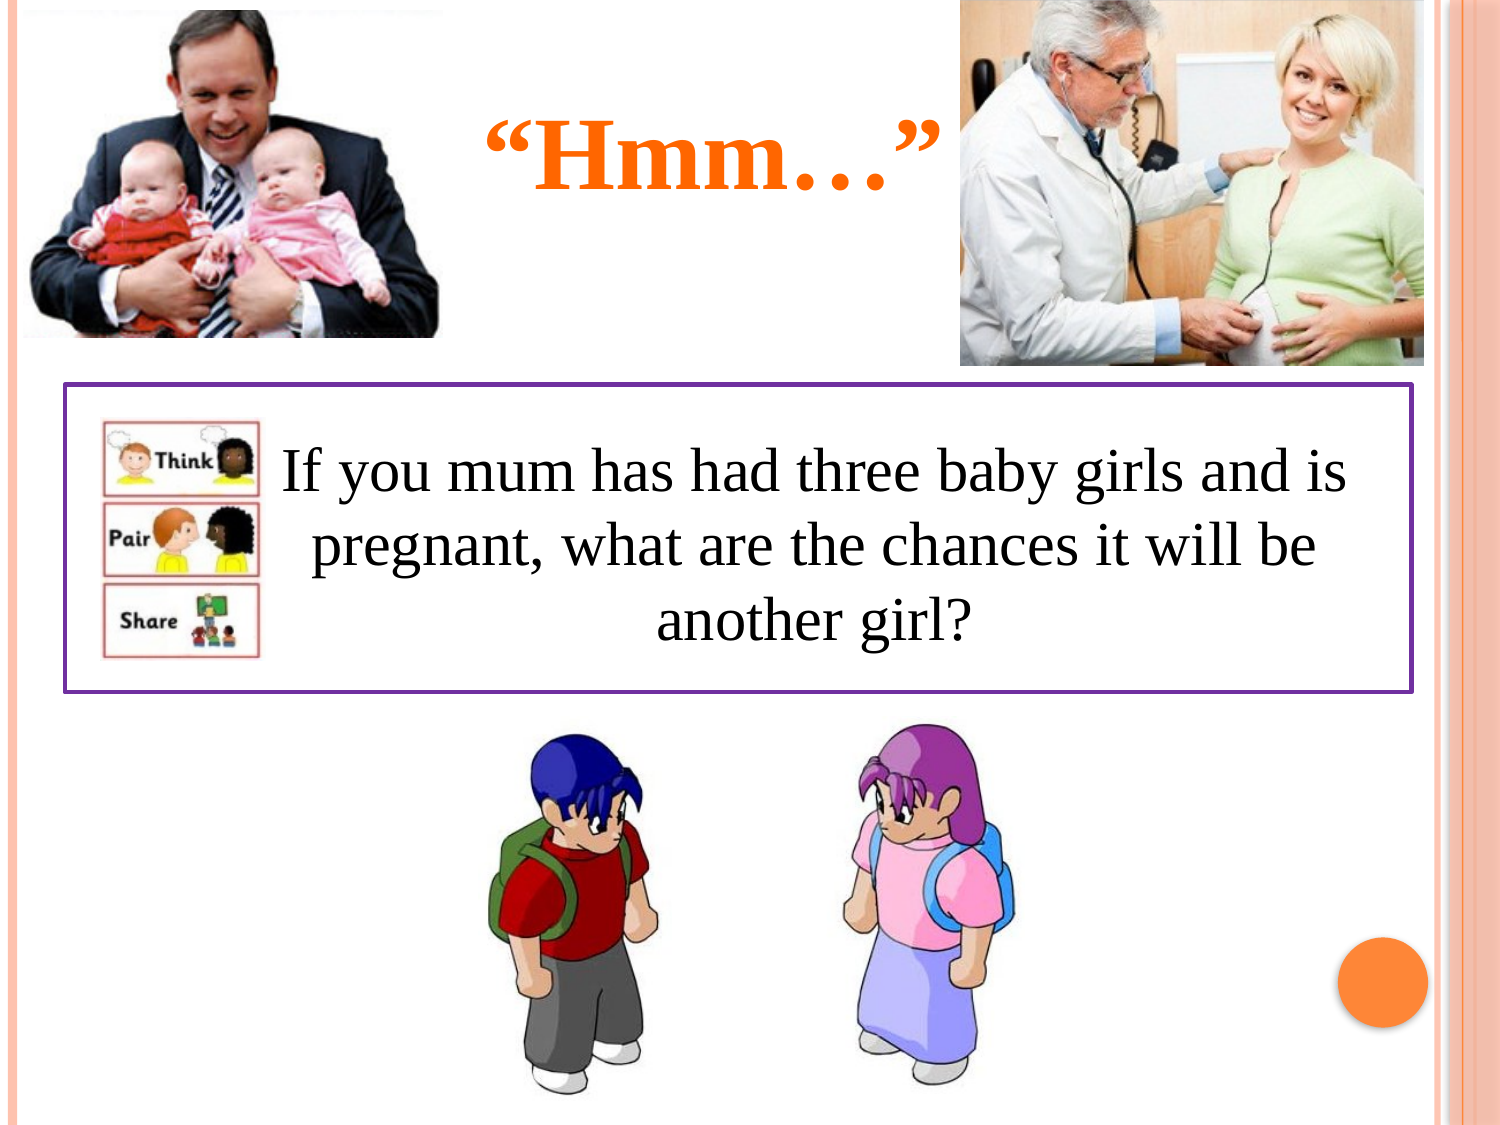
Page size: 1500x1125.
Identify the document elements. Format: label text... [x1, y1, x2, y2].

picture [808, 715, 1025, 1102]
picture [23, 10, 444, 339]
text_box “Hmm…” [467, 78, 954, 218]
text_box [63, 382, 1414, 694]
picture [99, 417, 267, 661]
picture [477, 715, 672, 1102]
picture [960, 0, 1424, 367]
